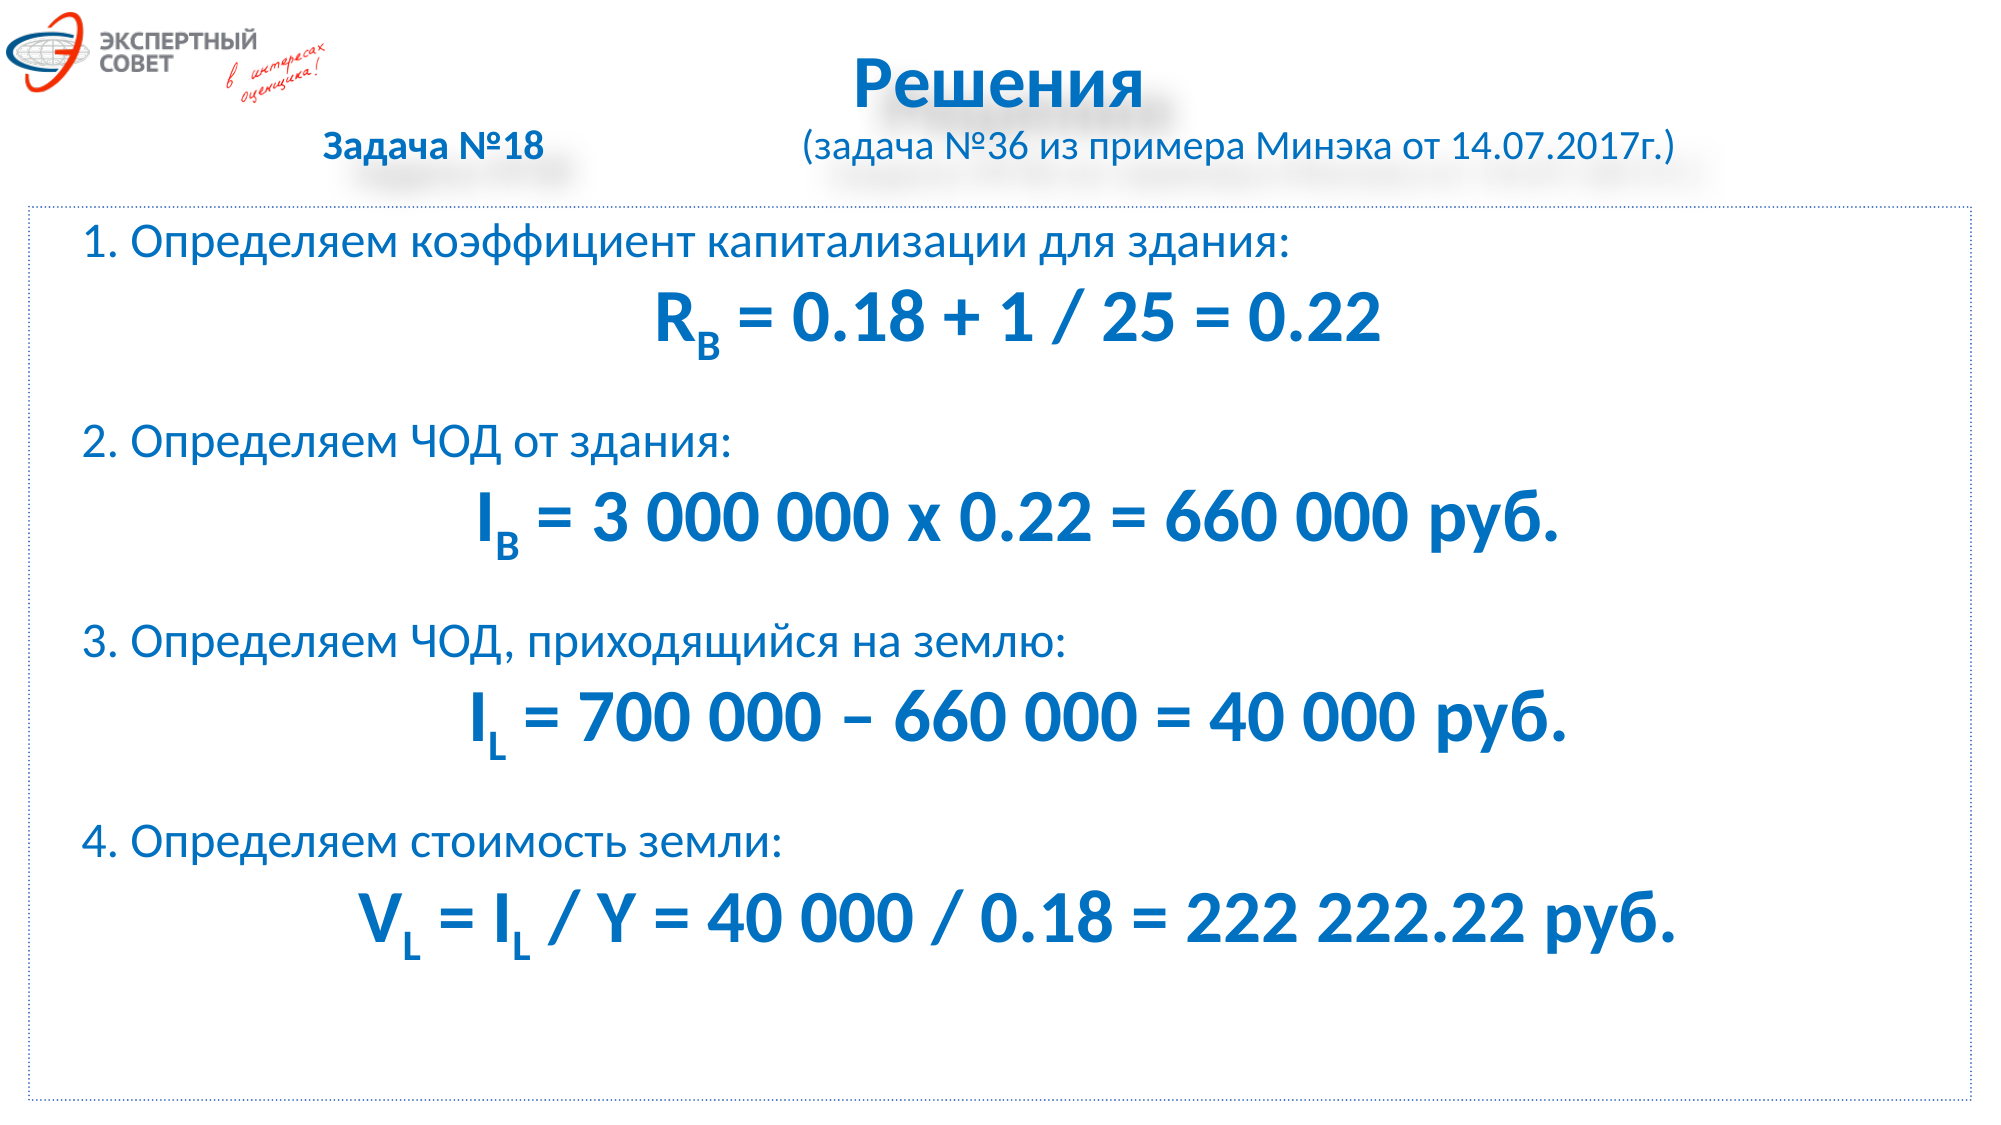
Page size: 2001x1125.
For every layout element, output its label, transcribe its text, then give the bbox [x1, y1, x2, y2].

list 1. Определяем коэффициент капитализации для здания: RB = 0.18 + 1 / 25 = 0.22 2. Определяем ЧОД от здания: IB = 3 000 000 x 0.22 = 660 000 руб. 3. Определяем ЧОД, приходящийся на землю: IL = 700 000 – 660 000 = 40 000 руб. 4. Определяем стоимость земли: VL = IL / Y = 40 000 / 0.18 = 222 222.22 руб. [28, 206, 1971, 1100]
title Решения Задача №18 (задача №36 из примера Минэка от 14.07.2017г.) [137, 32, 1863, 179]
picture [4, 10, 329, 106]
